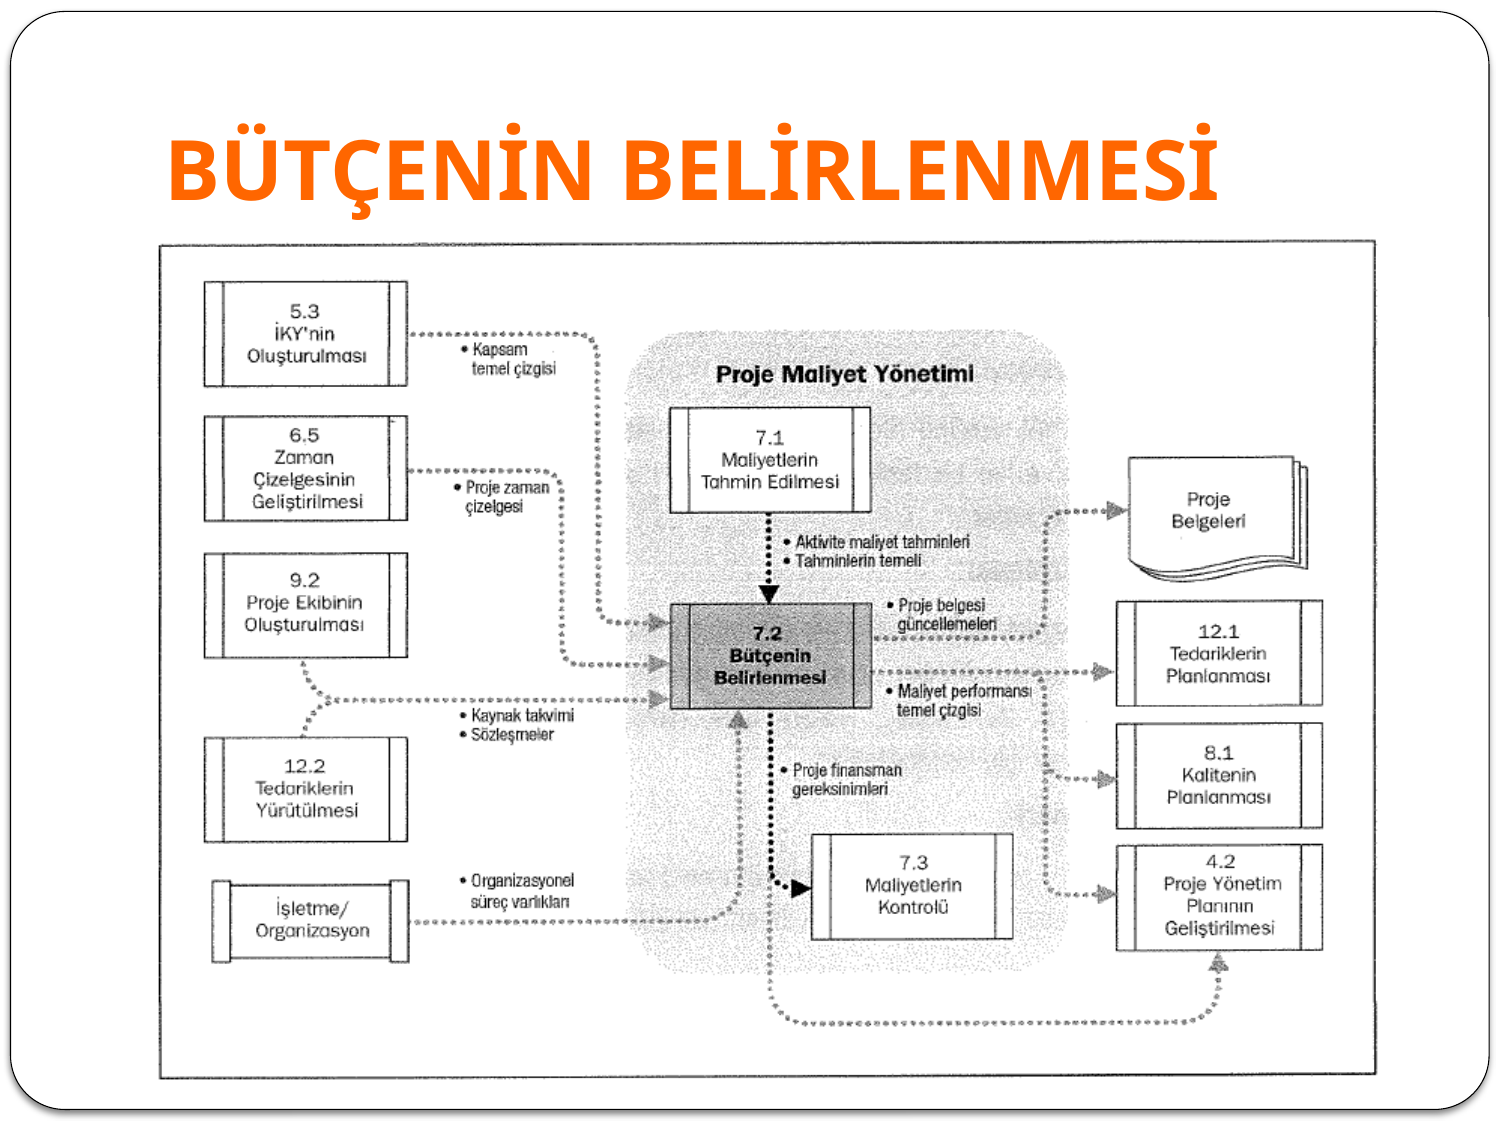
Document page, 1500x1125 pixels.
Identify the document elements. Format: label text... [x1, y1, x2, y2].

picture [149, 237, 1382, 1081]
title BÜTÇENİN BELİRLENMESİ [150, 45, 1425, 233]
